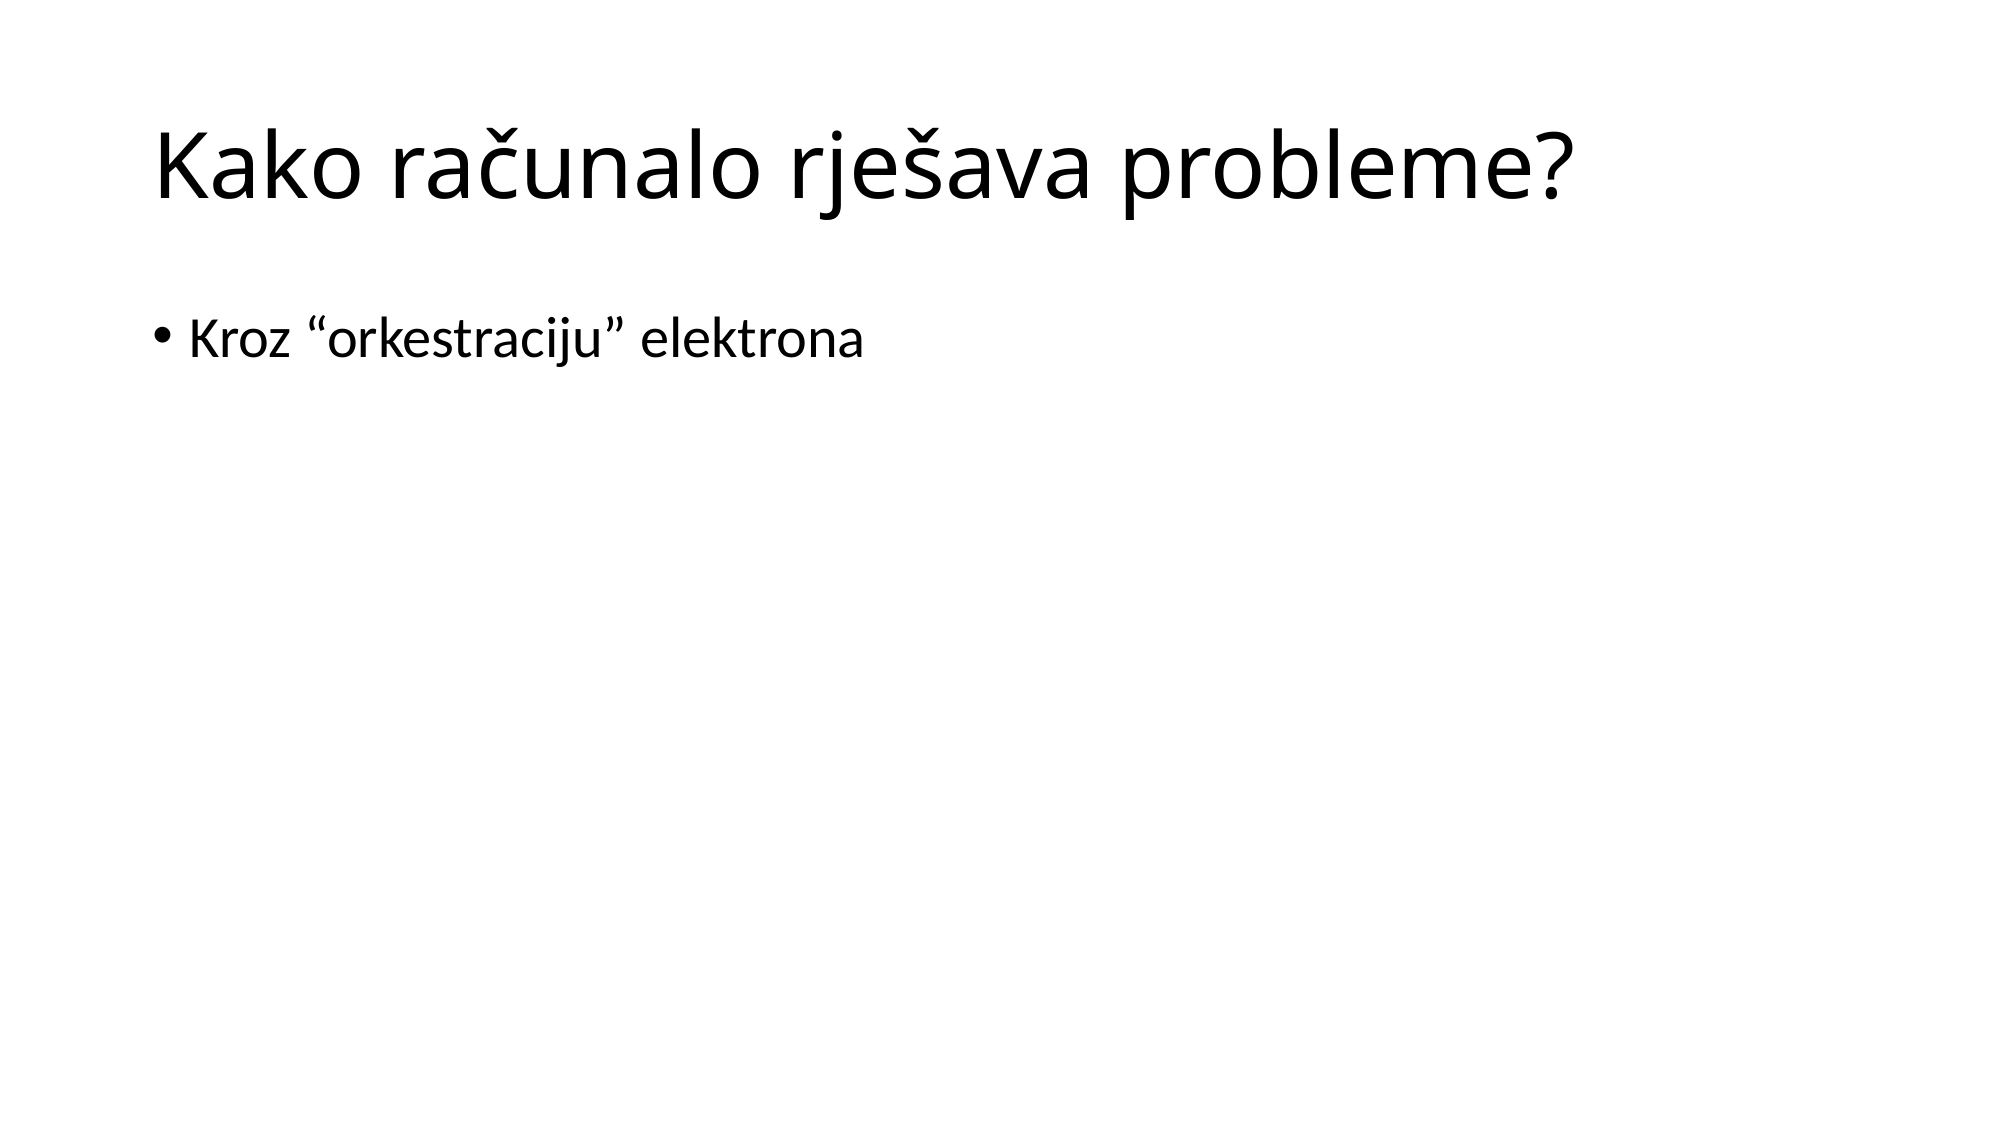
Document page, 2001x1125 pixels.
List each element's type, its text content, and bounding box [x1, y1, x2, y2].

title Kako računalo rješava probleme? [137, 59, 1863, 278]
list Kroz “orkestraciju” elektrona [137, 299, 1863, 1014]
